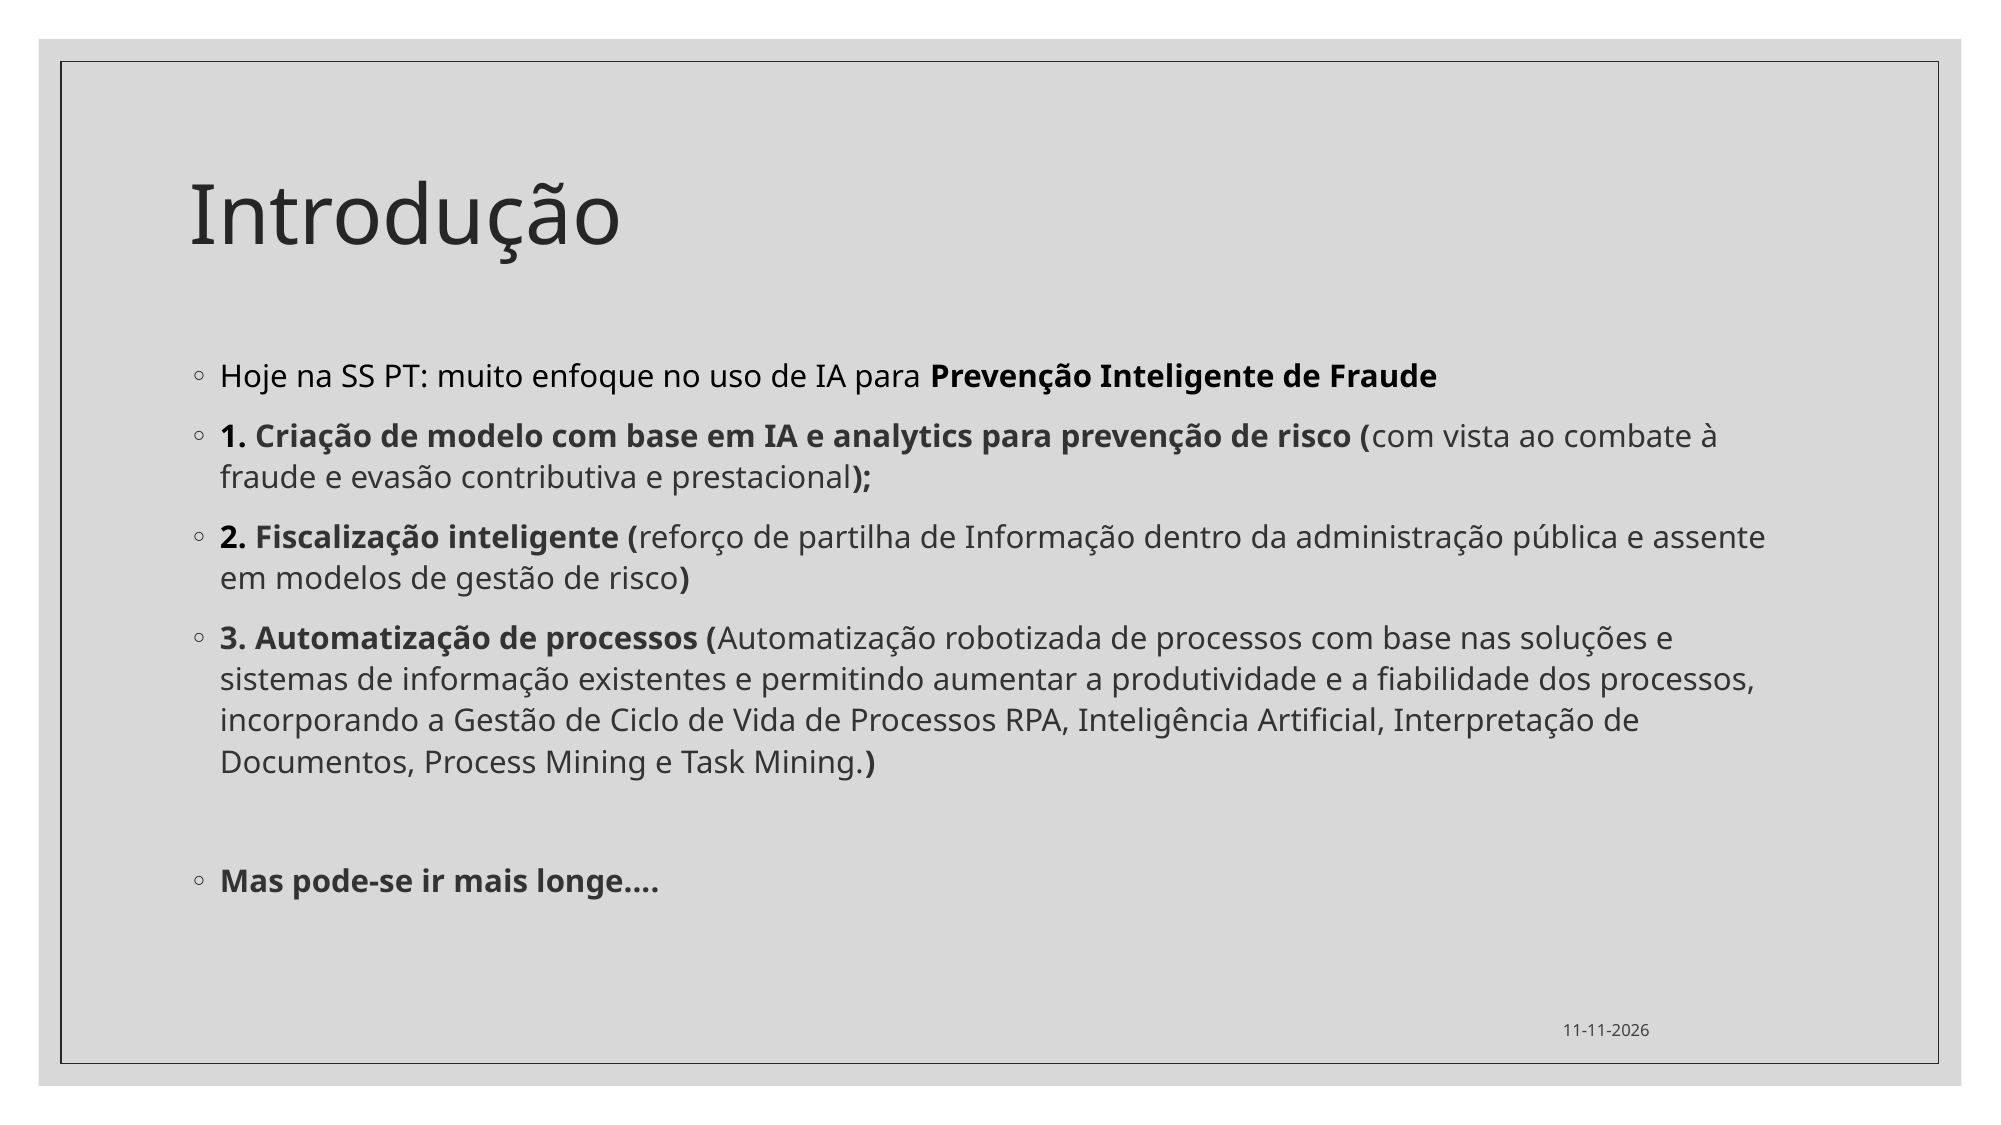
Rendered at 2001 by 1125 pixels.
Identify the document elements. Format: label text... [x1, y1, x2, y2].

list Hoje na SS PT: muito enfoque no uso de IA para Prevenção Inteligente de Fraude 1. Criação de modelo com base em IA e analytics para prevenção de risco (com vista ao combate à fraude e evasão contributiva e prestacional); 2. Fiscalização inteligente (reforço de partilha de Informação dentro da administração pública e assente em modelos de gestão de risco) 3. Automatização de processos (Automatização robotizada de processos com base nas soluções e sistemas de informação existentes e permitindo aumentar a produtividade e a fiabilidade dos processos, incorporando a Gestão de Ciclo de Vida de Processos RPA, Inteligência Artificial, Interpretação de Documentos, Process Mining e Task Mining.) Mas pode-se ir mais longe.... [174, 345, 1825, 977]
title Introdução [174, 105, 1825, 331]
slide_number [1190, 990, 1665, 1050]
